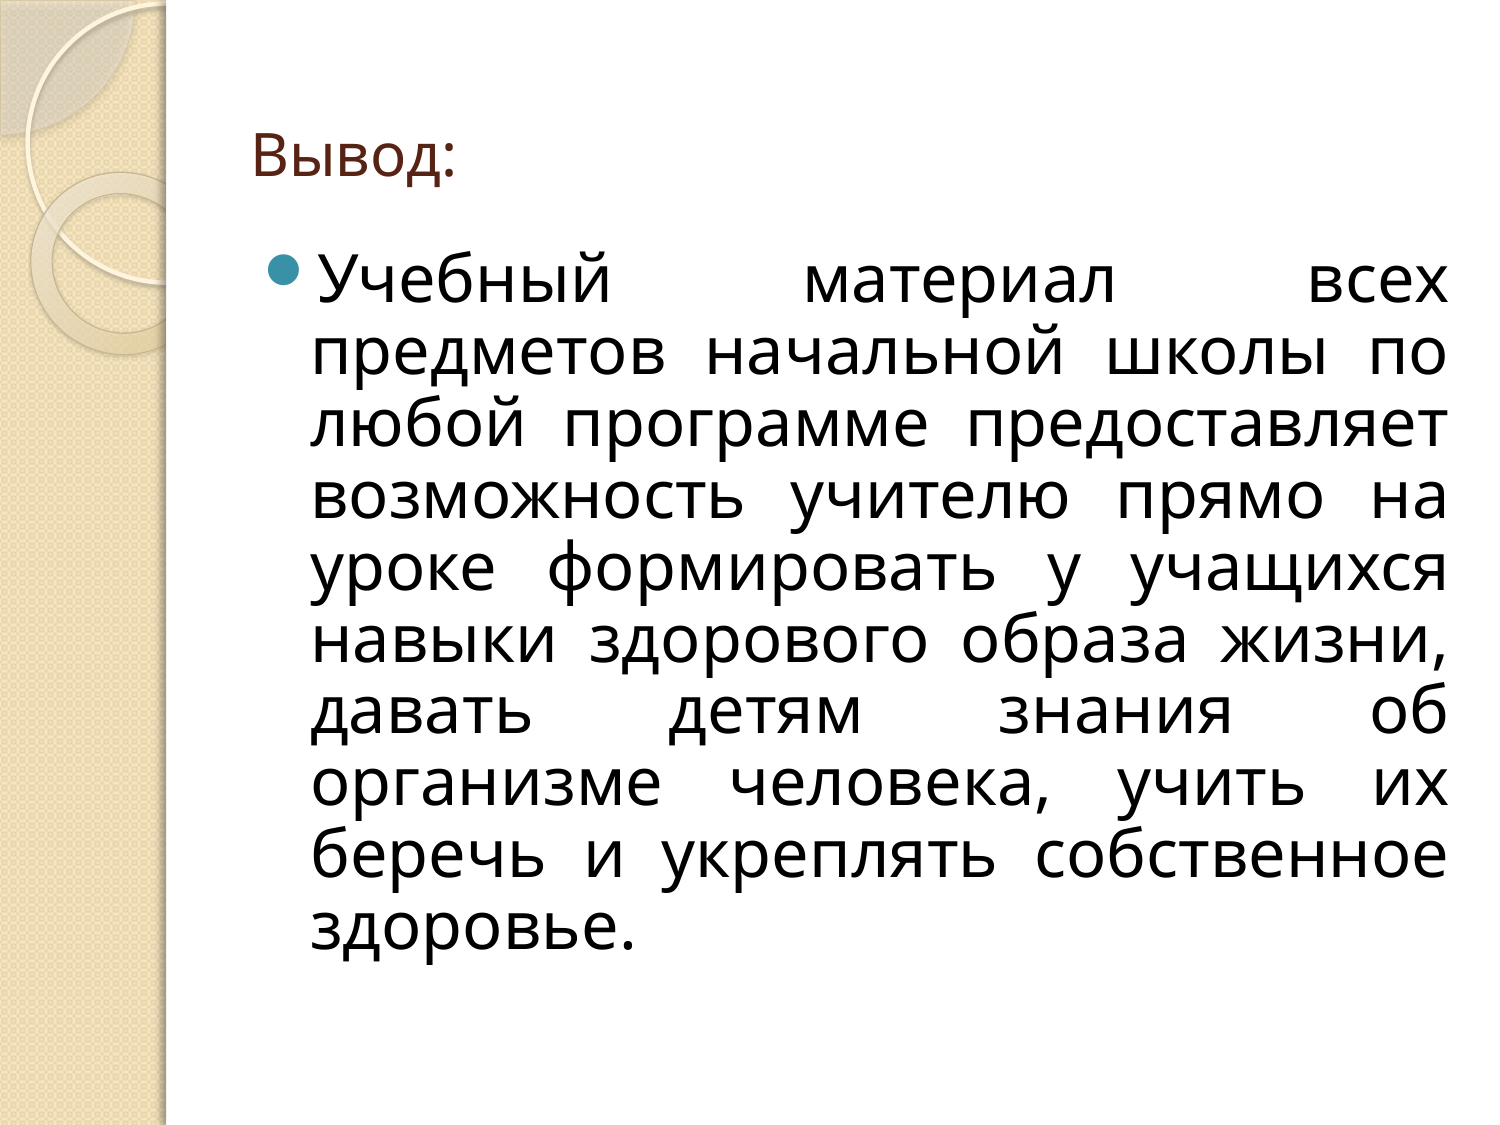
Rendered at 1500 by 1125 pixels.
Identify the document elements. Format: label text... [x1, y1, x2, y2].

title Вывод: [235, 45, 1466, 197]
list Учебный материал всех предметов начальной школы по любой программе предоставляет возможность учителю прямо на уроке формировать у учащихся навыки здорового образа жизни, давать детям знания об организме человека, учить их беречь и укреплять собственное здоровье. [235, 237, 1466, 882]
